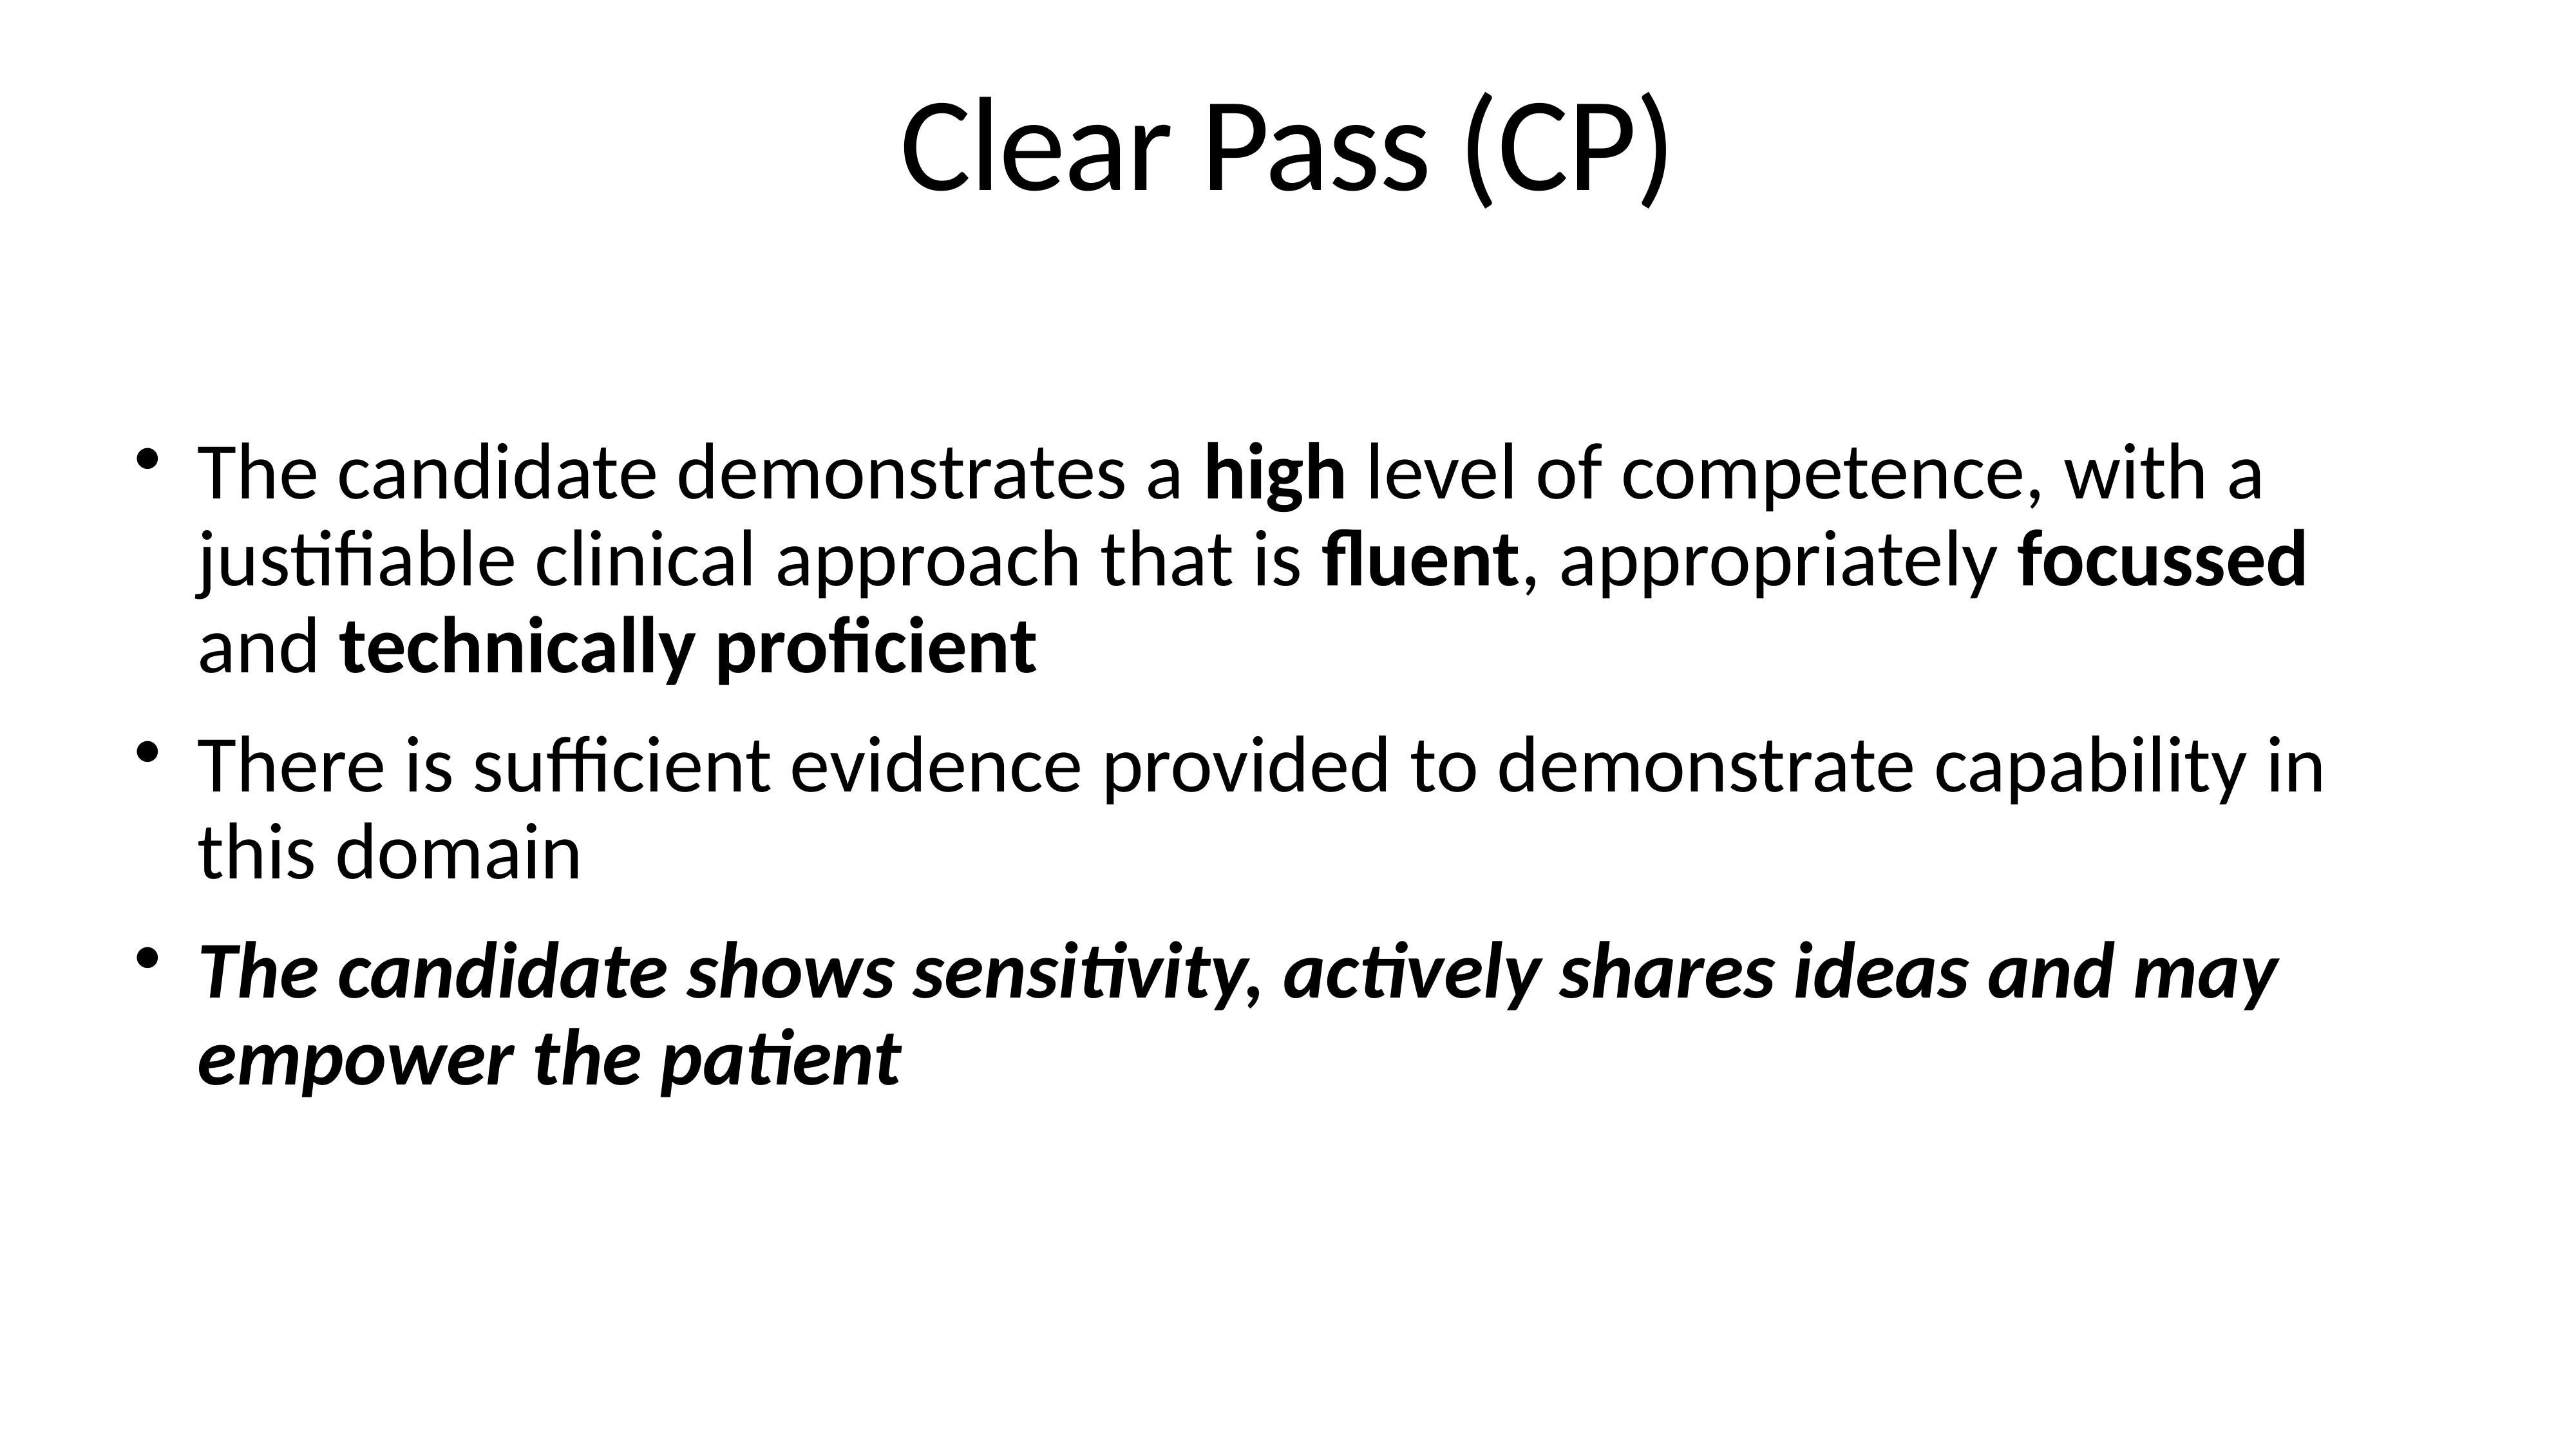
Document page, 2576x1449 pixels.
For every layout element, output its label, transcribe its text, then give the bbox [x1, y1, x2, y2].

list The candidate demonstrates a high level of competence, with a justifiable clinical approach that is fluent, appropriately focussed and technically proficient There is sufficient evidence provided to demonstrate capability in this domain The candidate shows sensitivity, actively shares ideas and may empower the patient [128, 423, 2448, 1321]
title Clear Pass (CP) [128, 81, 2448, 265]
